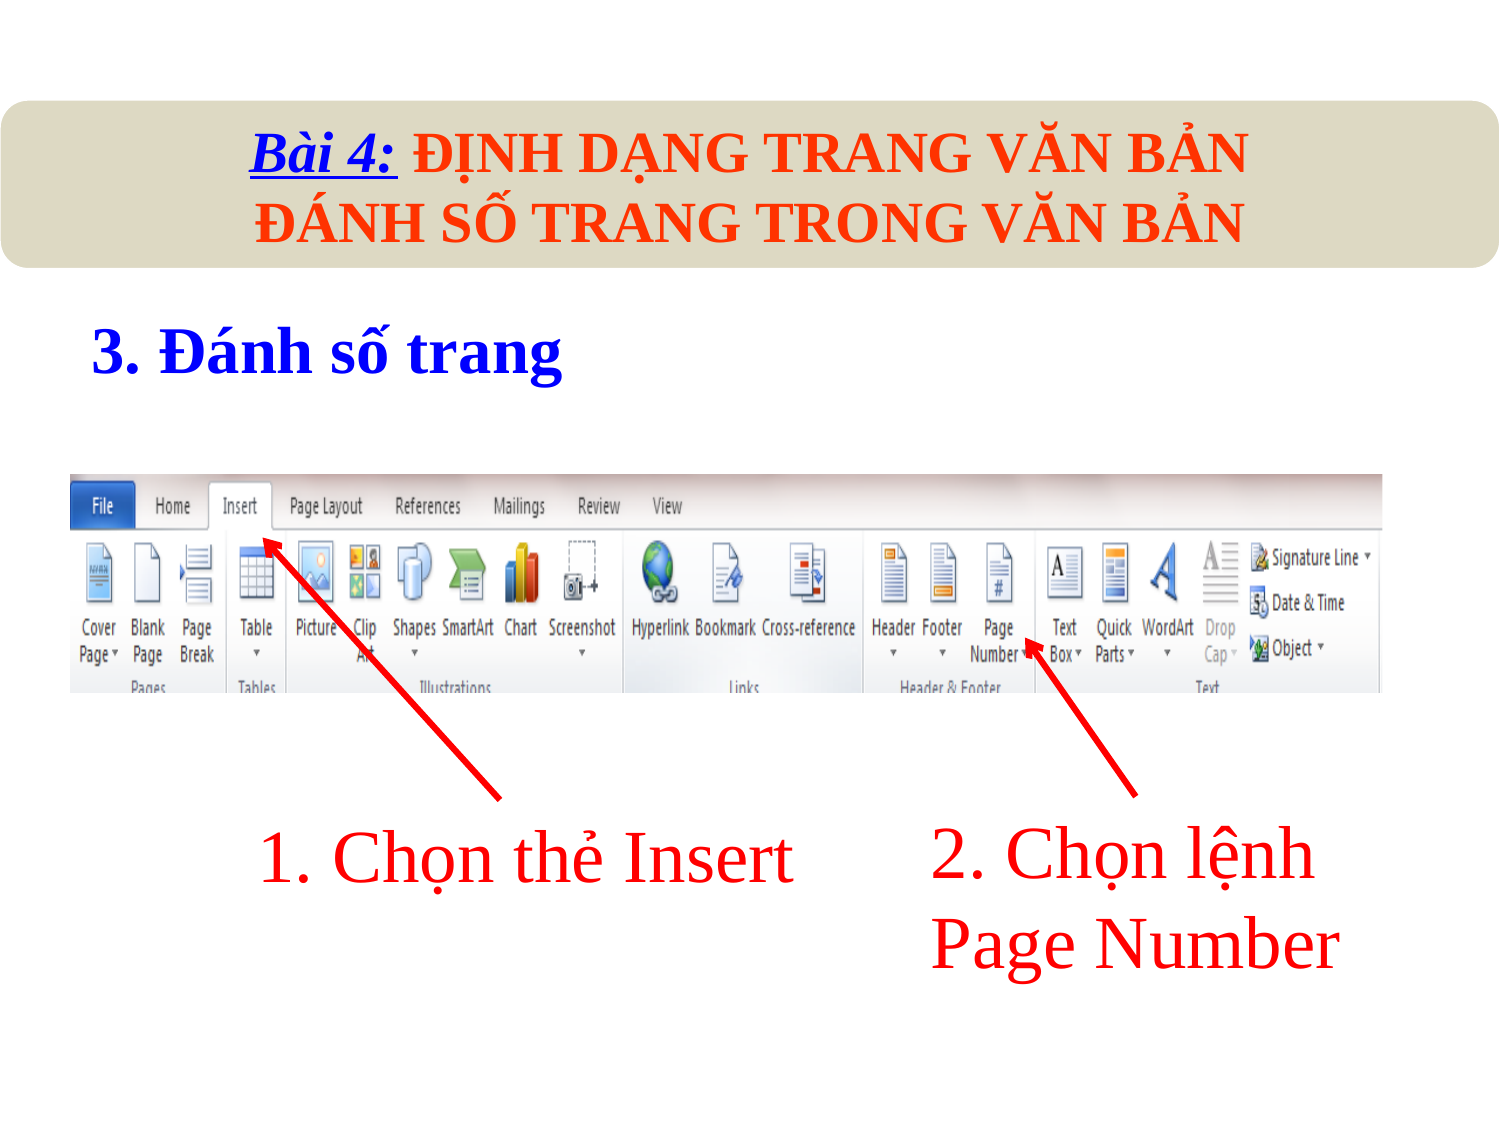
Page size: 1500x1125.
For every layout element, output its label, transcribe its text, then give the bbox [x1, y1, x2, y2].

text_box 3. Đánh số trang [76, 299, 579, 395]
text_box Bài 4: ĐỊNH DẠNG TRANG VĂN BẢN ĐÁNH SỐ TRANG TRONG VĂN BẢN [0, 99, 1500, 269]
text_box 2. Chọn lệnh Page Number [915, 796, 1356, 992]
text_box 1. Chọn thẻ Insert [242, 799, 829, 905]
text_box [1024, 637, 1137, 797]
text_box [262, 537, 501, 801]
picture [69, 474, 1383, 693]
